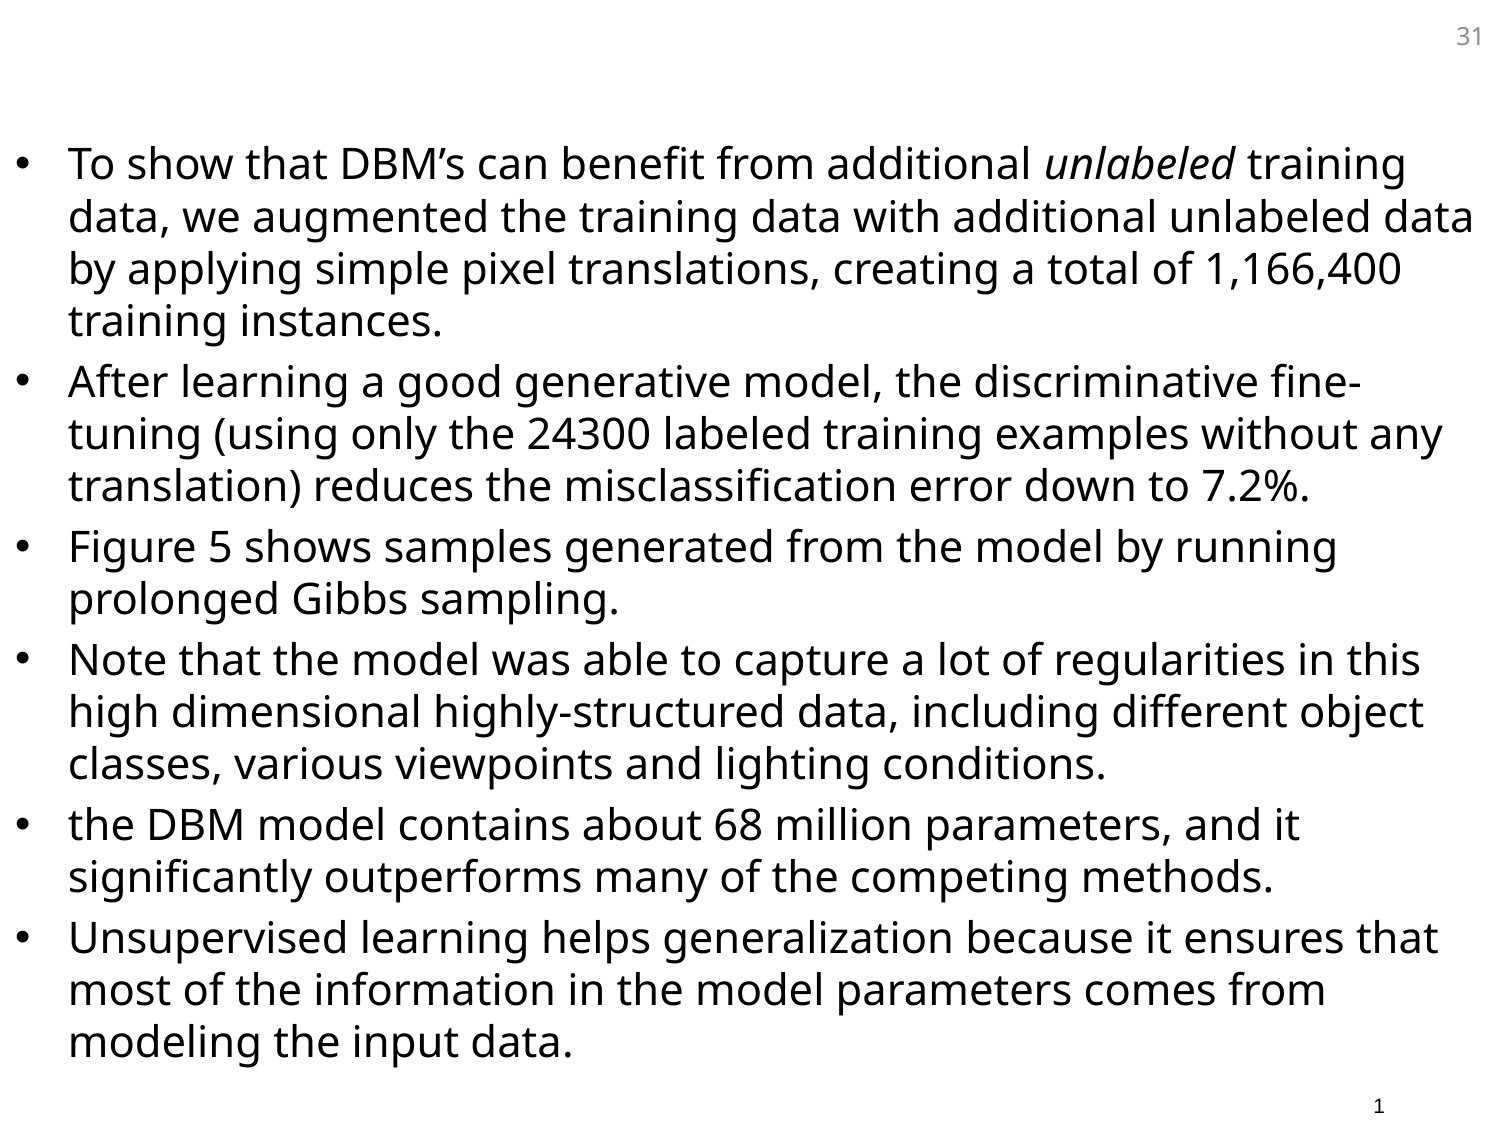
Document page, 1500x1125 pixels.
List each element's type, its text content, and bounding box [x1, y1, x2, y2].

text_box 1 [1358, 1084, 1401, 1125]
list To show that DBM’s can benefit from additional unlabeled training data, we augmented the training data with additional unlabeled data by applying simple pixel translations, creating a total of 1,166,400 training instances. After learning a good generative model, the discriminative fine-tuning (using only the 24300 labeled training examples without any translation) reduces the misclassification error down to 7.2%. Figure 5 shows samples generated from the model by running prolonged Gibbs sampling. Note that the model was able to capture a lot of regularities in this high dimensional highly-structured data, including different object classes, various viewpoints and lighting conditions. the DBM model contains about 68 million parameters, and it significantly outperforms many of the competing methods. Unsupervised learning helps generalization because it ensures that most of the information in the model parameters comes from modeling the input data. [0, 128, 1500, 1087]
slide_number 31 [1425, 0, 1500, 75]
